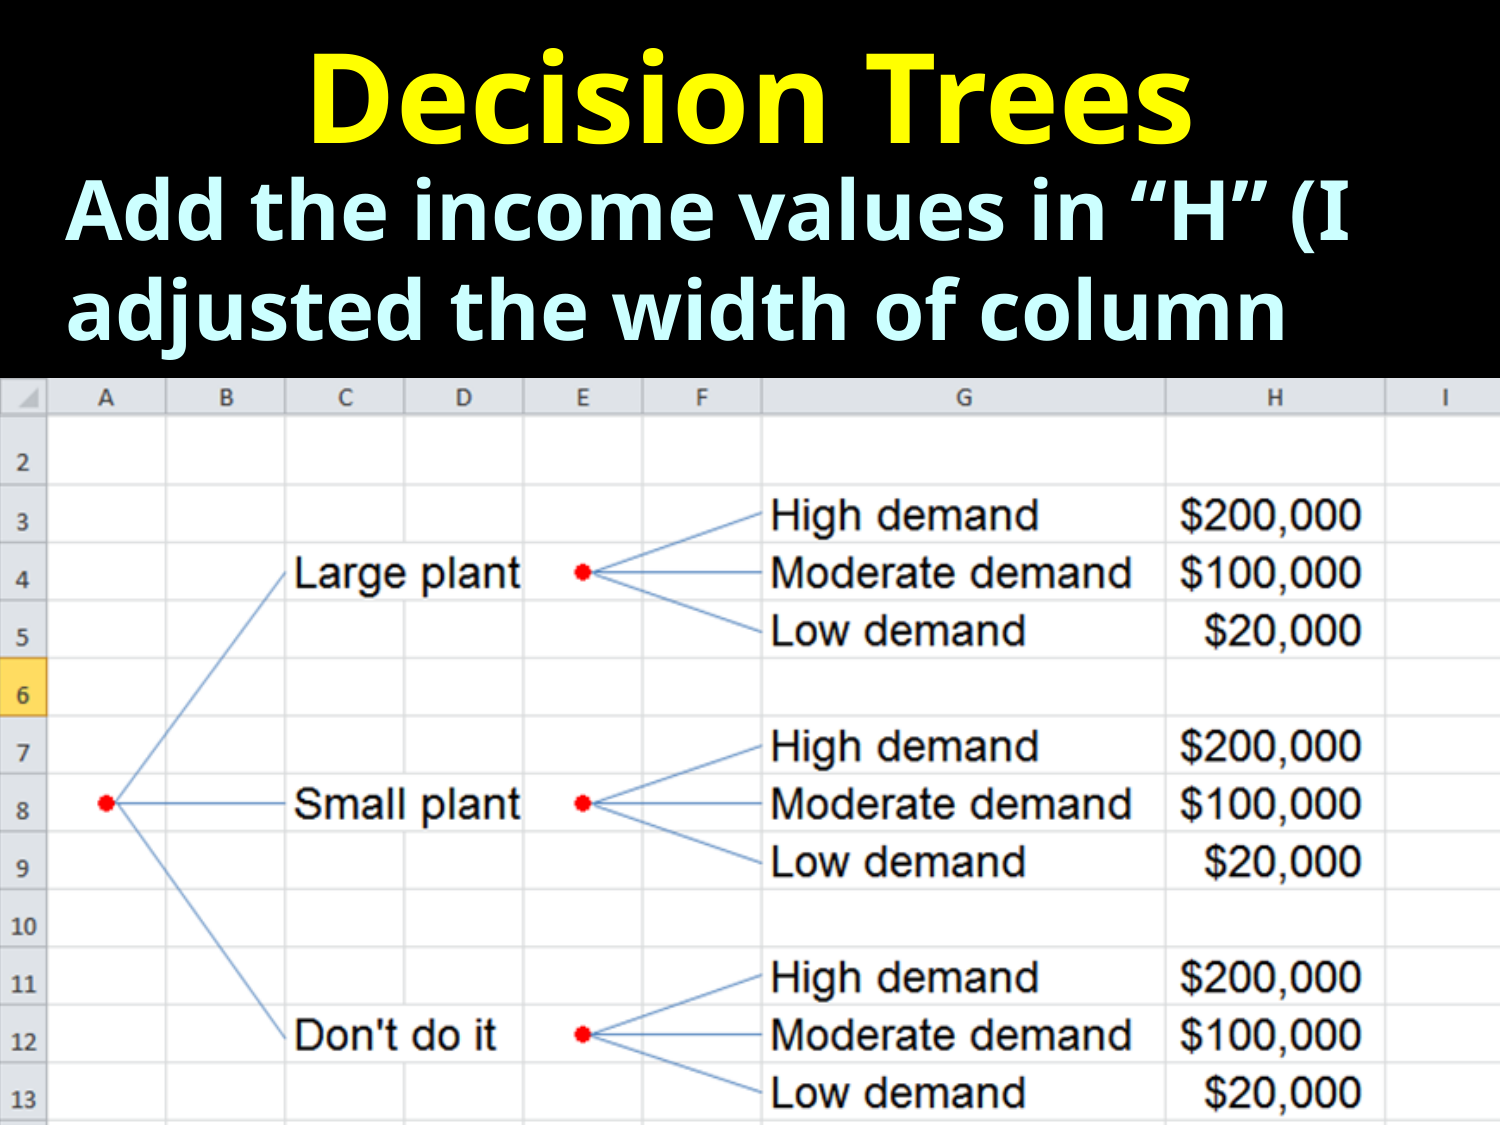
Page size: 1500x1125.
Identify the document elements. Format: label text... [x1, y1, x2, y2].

title Decision Trees [0, 0, 1500, 188]
list Add the income values in “H” (I adjusted the width of column “G”) [50, 149, 1475, 376]
picture [0, 377, 1500, 1125]
